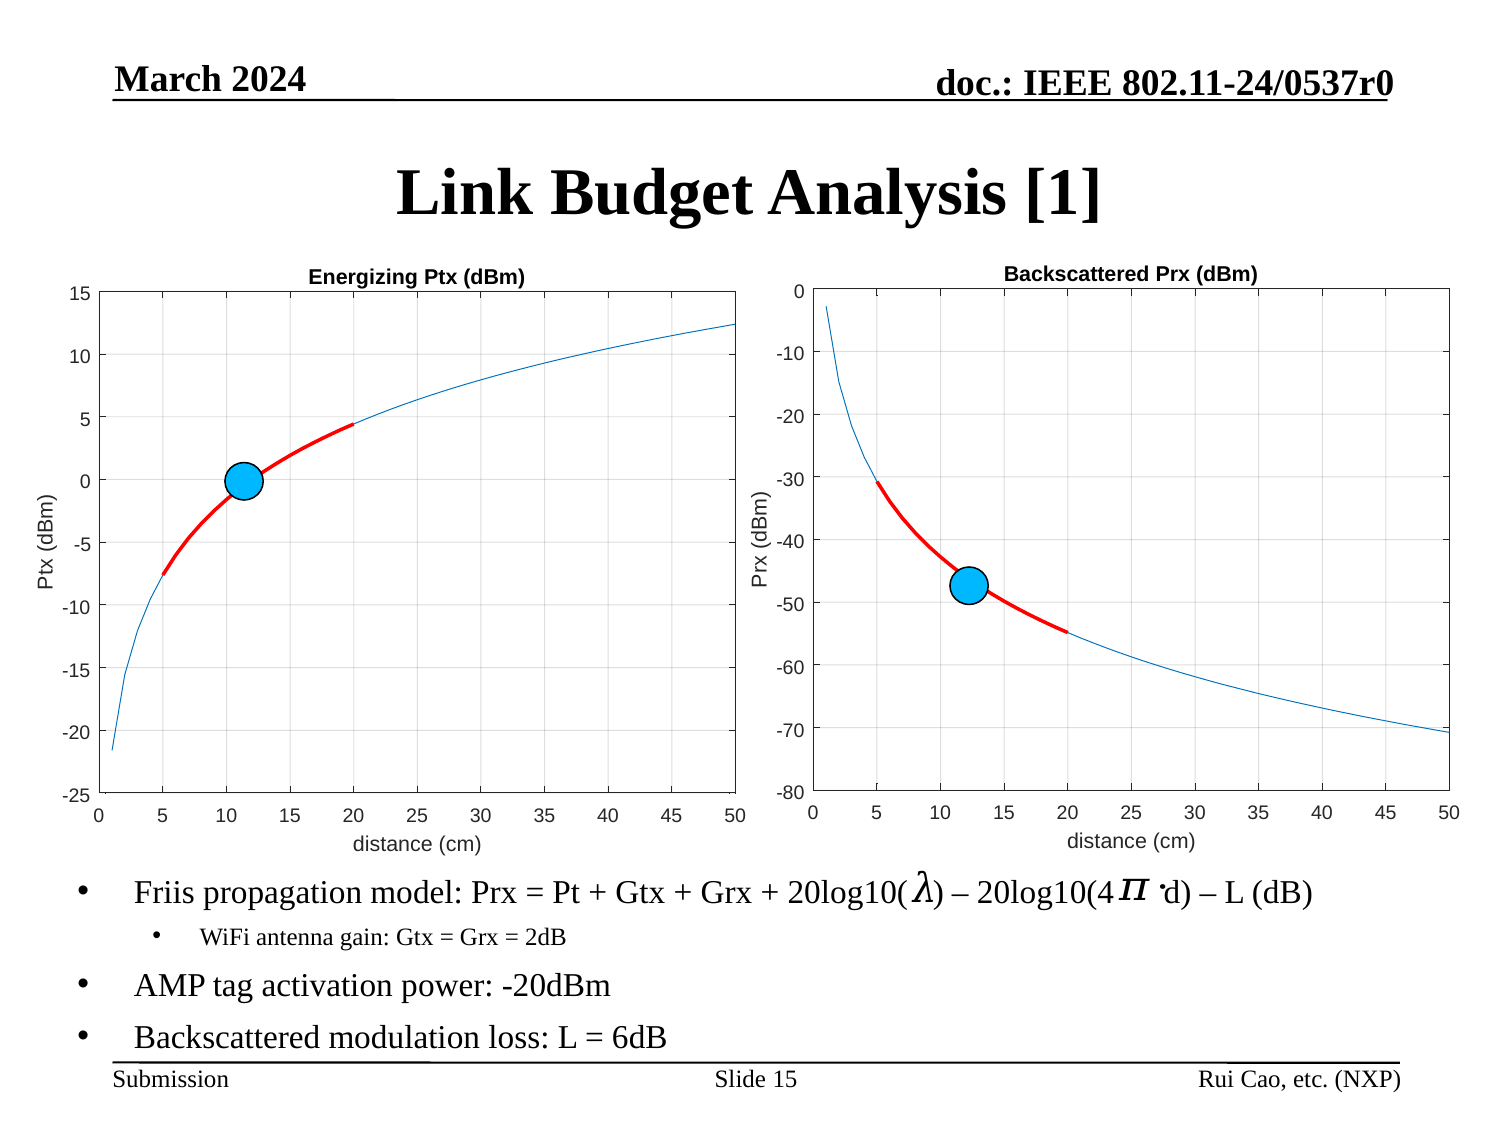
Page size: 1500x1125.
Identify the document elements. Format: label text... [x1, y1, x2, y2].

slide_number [114, 54, 423, 100]
title Link Budget Analysis [1] [112, 100, 1388, 244]
slide_number Slide 15 [712, 1061, 800, 1123]
list Friis propagation model: Prx = Pt + Gtx + Grx + 20log10( ) – 20log10(4 d) – L (dB) WiFi antenna gain: Gtx = Grx = 2dB AMP tag activation power: -20dBm Backscattered modulation loss: L = 6dB [62, 865, 1438, 1063]
picture [0, 242, 1500, 861]
footer Rui Cao, etc. (NXP) [878, 1061, 1402, 1093]
